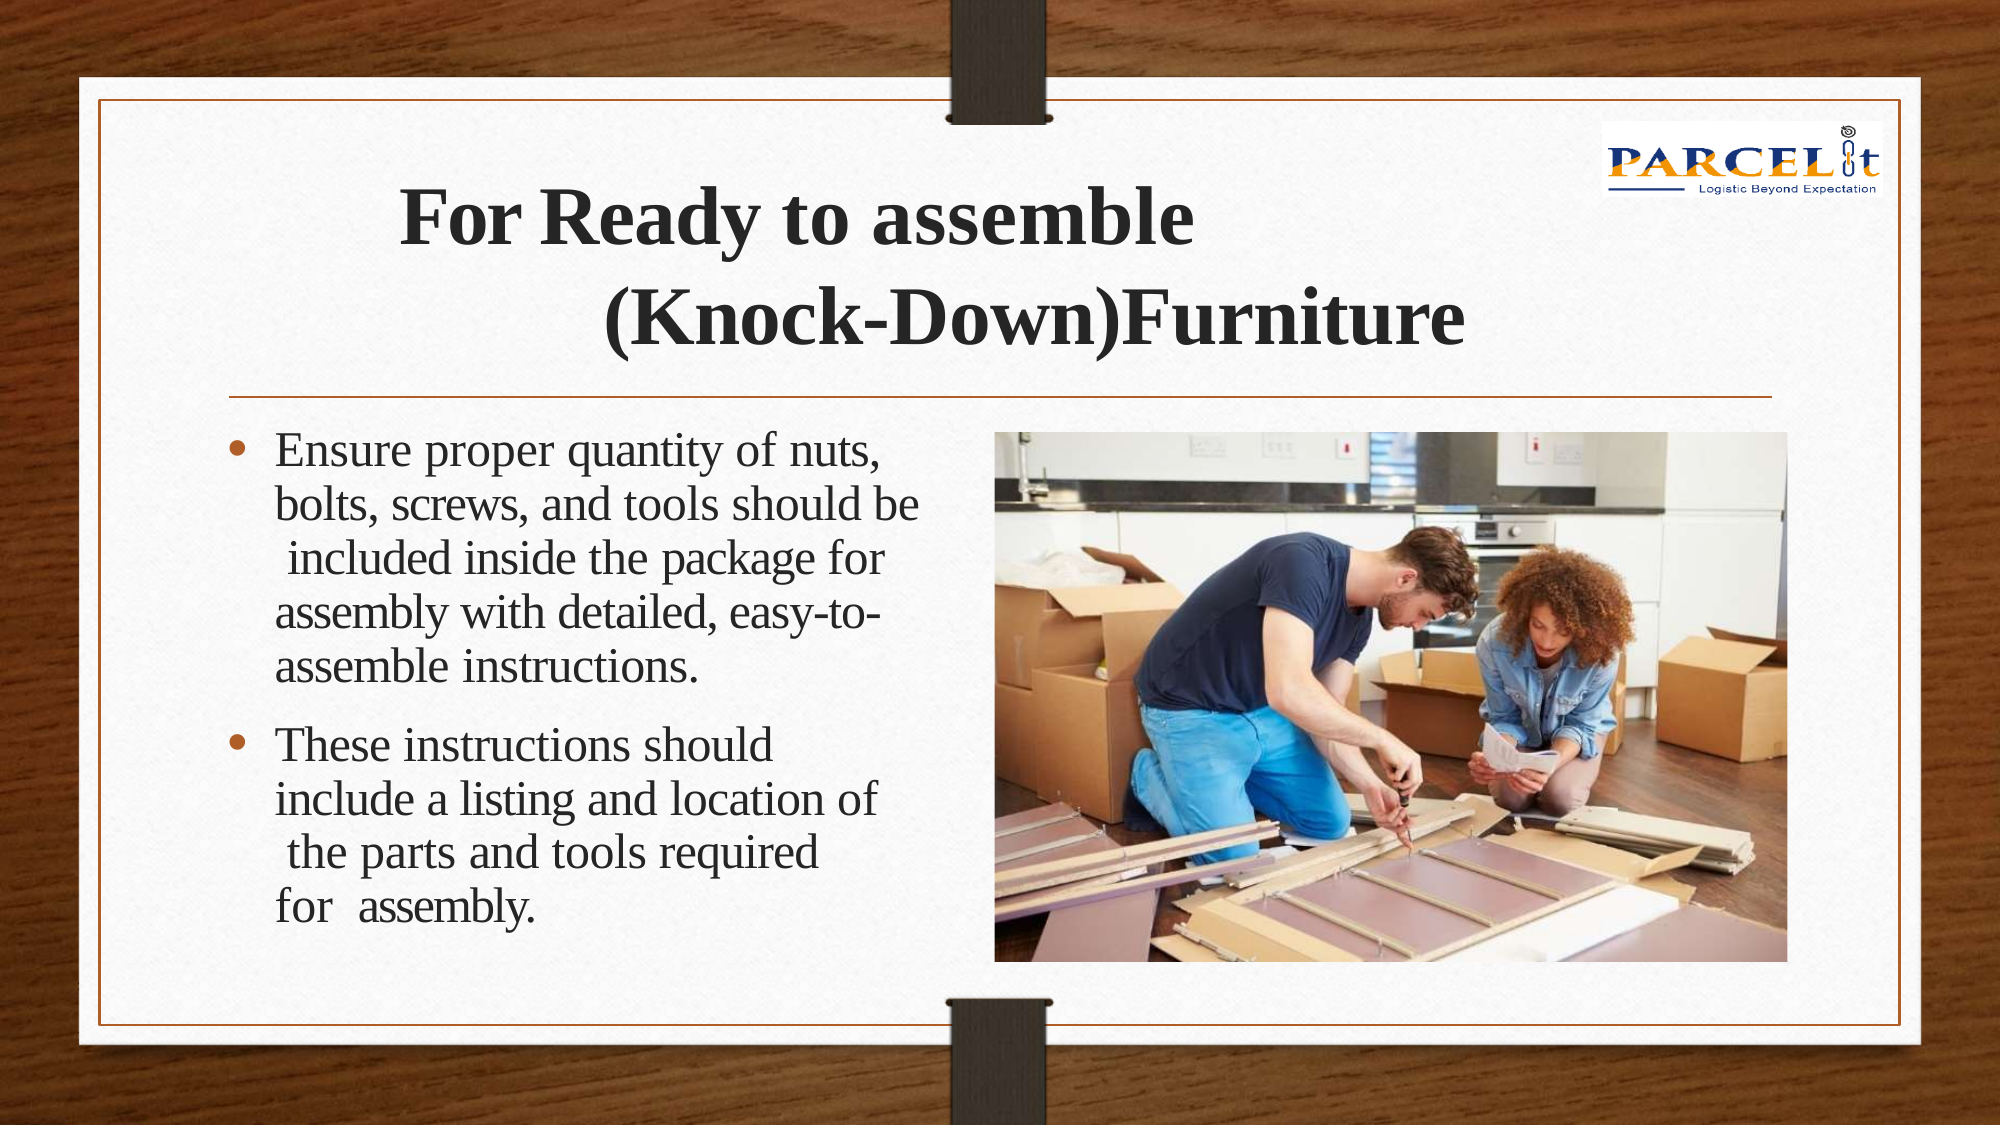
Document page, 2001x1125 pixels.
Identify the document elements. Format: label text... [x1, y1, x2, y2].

title For Ready to assemble (Knock-Down)Furniture [397, 159, 1473, 362]
text_box Ensure proper quantity of nuts, bolts, screws, and tools should be included inside the package for assembly with detailed, easy-to- assemble instructions. These instructions should include a listing and location of the parts and tools required for assembly. [225, 415, 925, 934]
picture [0, 0, 2000, 1125]
text_box [994, 432, 1788, 962]
